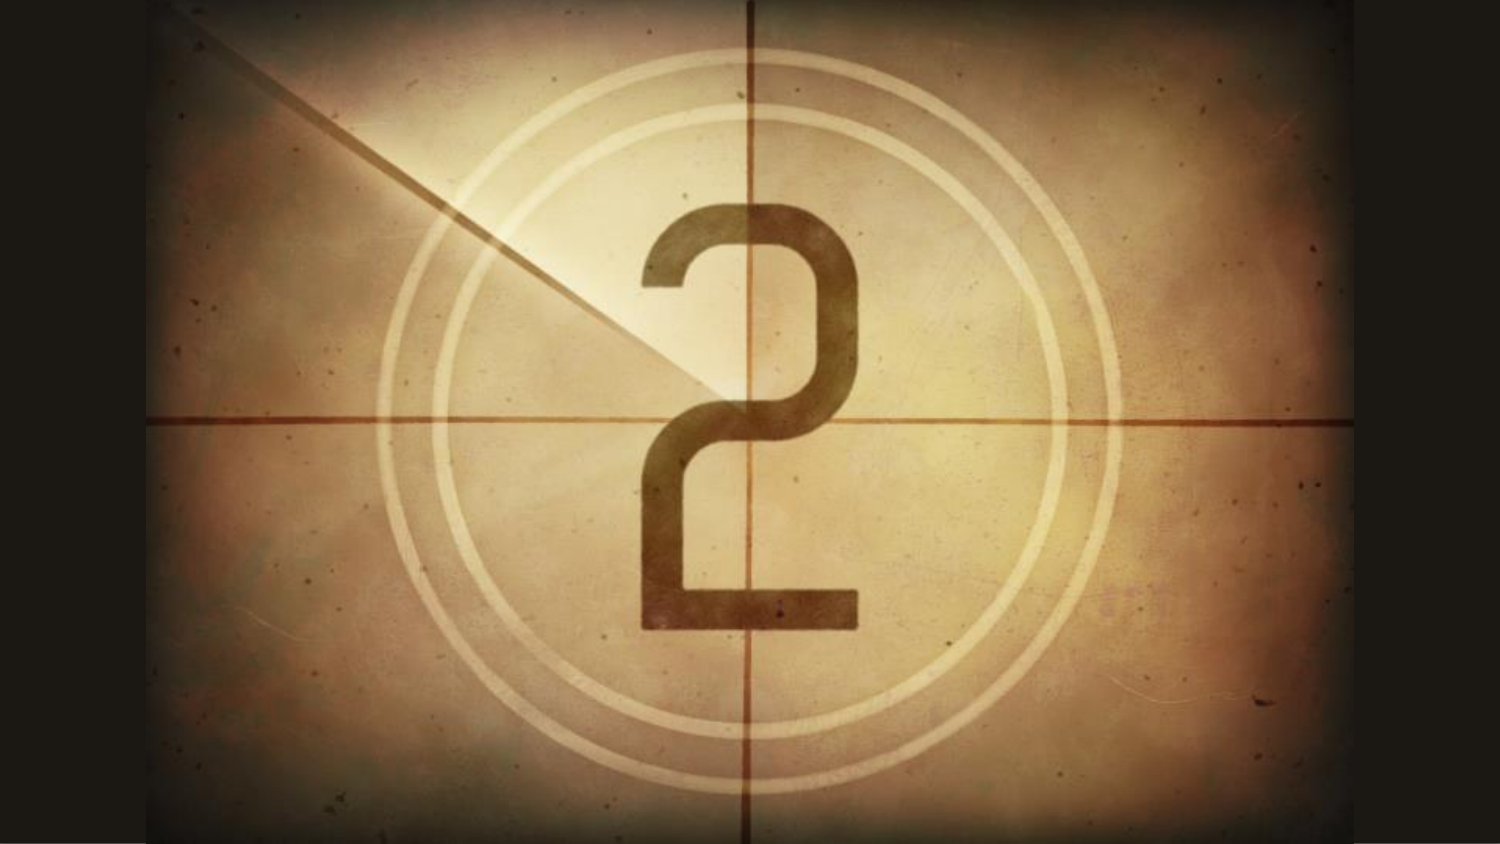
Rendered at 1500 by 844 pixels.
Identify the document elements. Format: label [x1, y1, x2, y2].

text_box [0, 0, 1500, 844]
